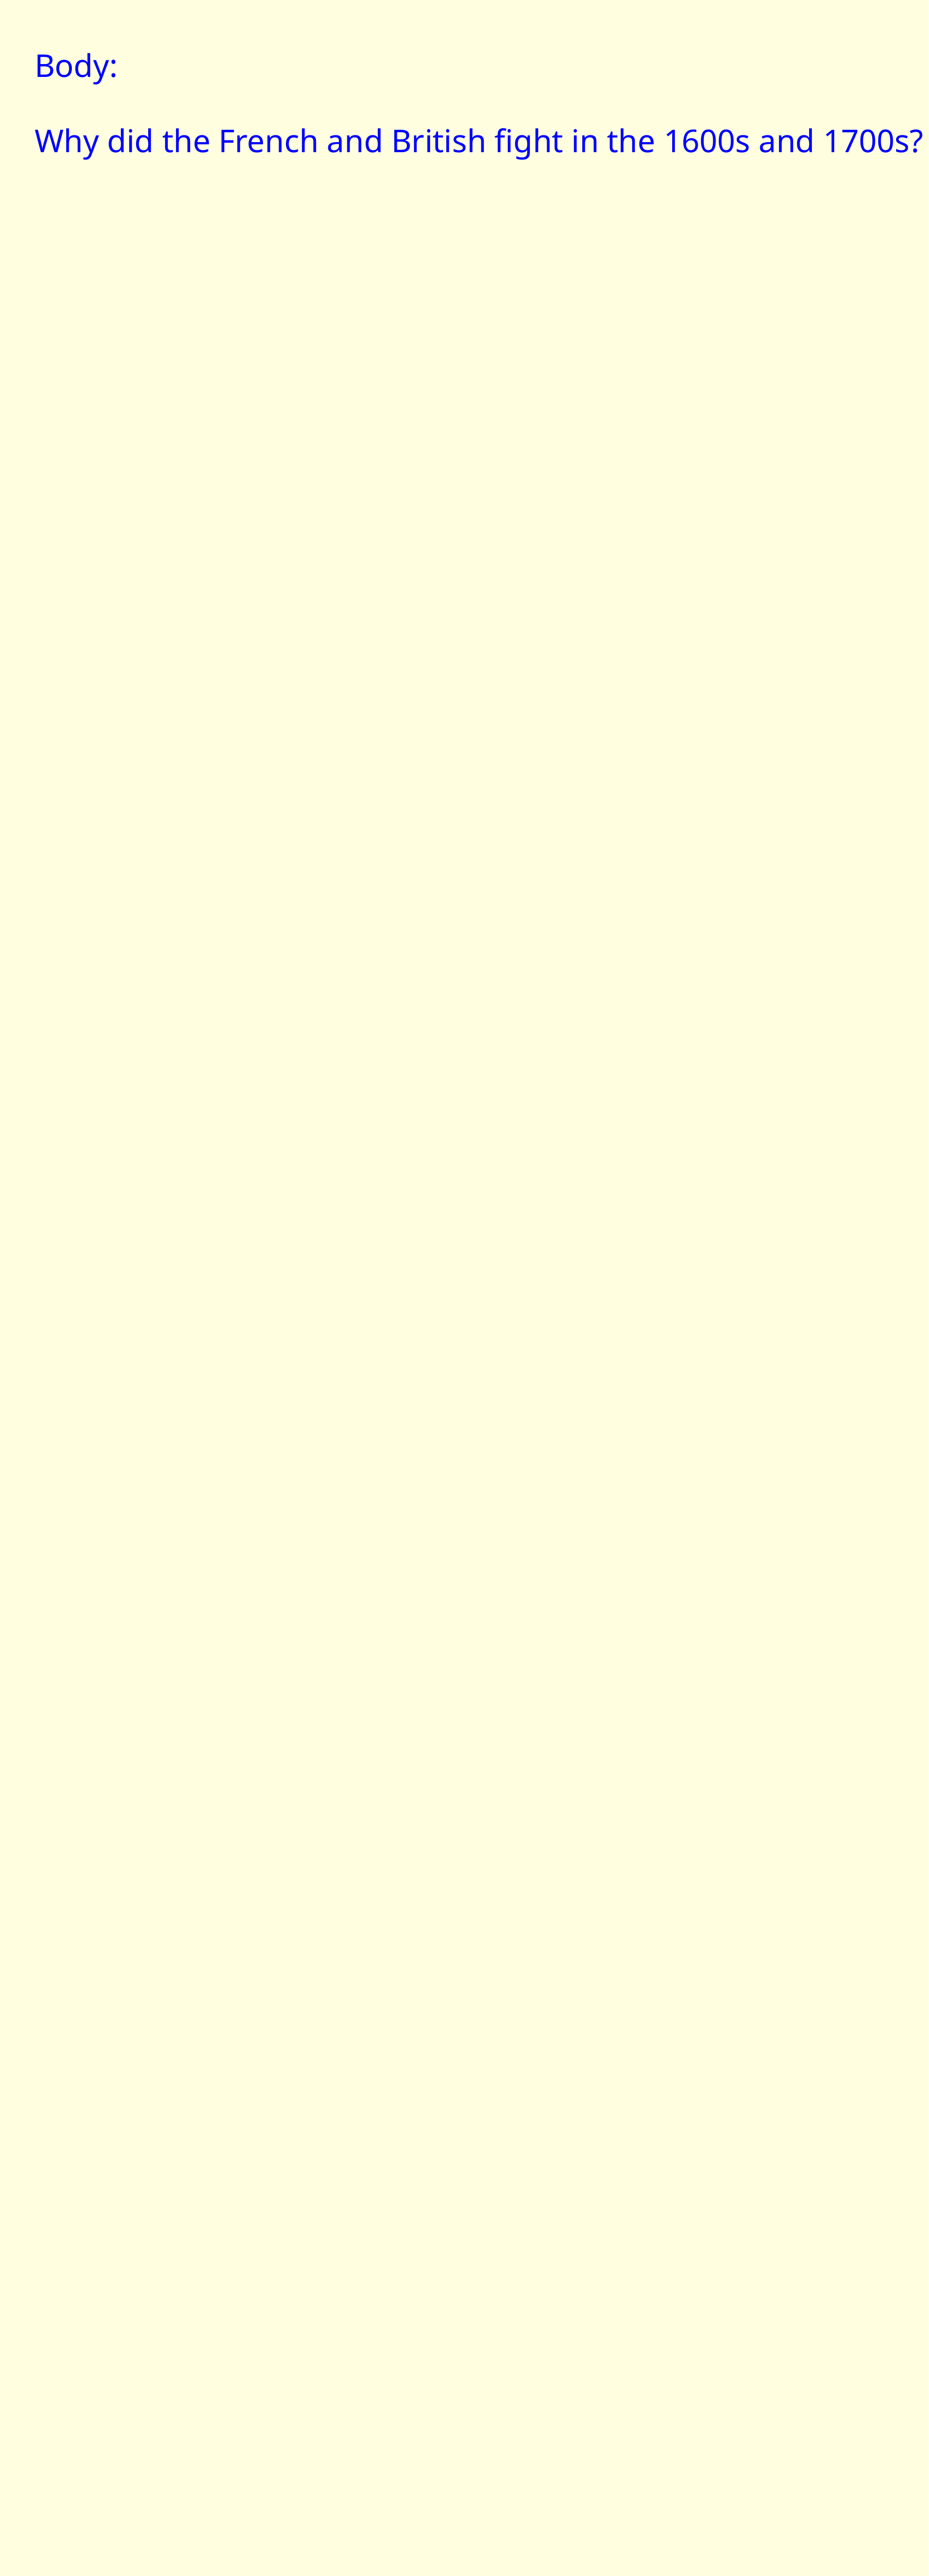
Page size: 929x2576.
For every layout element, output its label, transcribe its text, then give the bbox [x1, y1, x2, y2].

text_box Body: Why did the French and British fight in the 1600s and 1700s? [26, 41, 929, 351]
